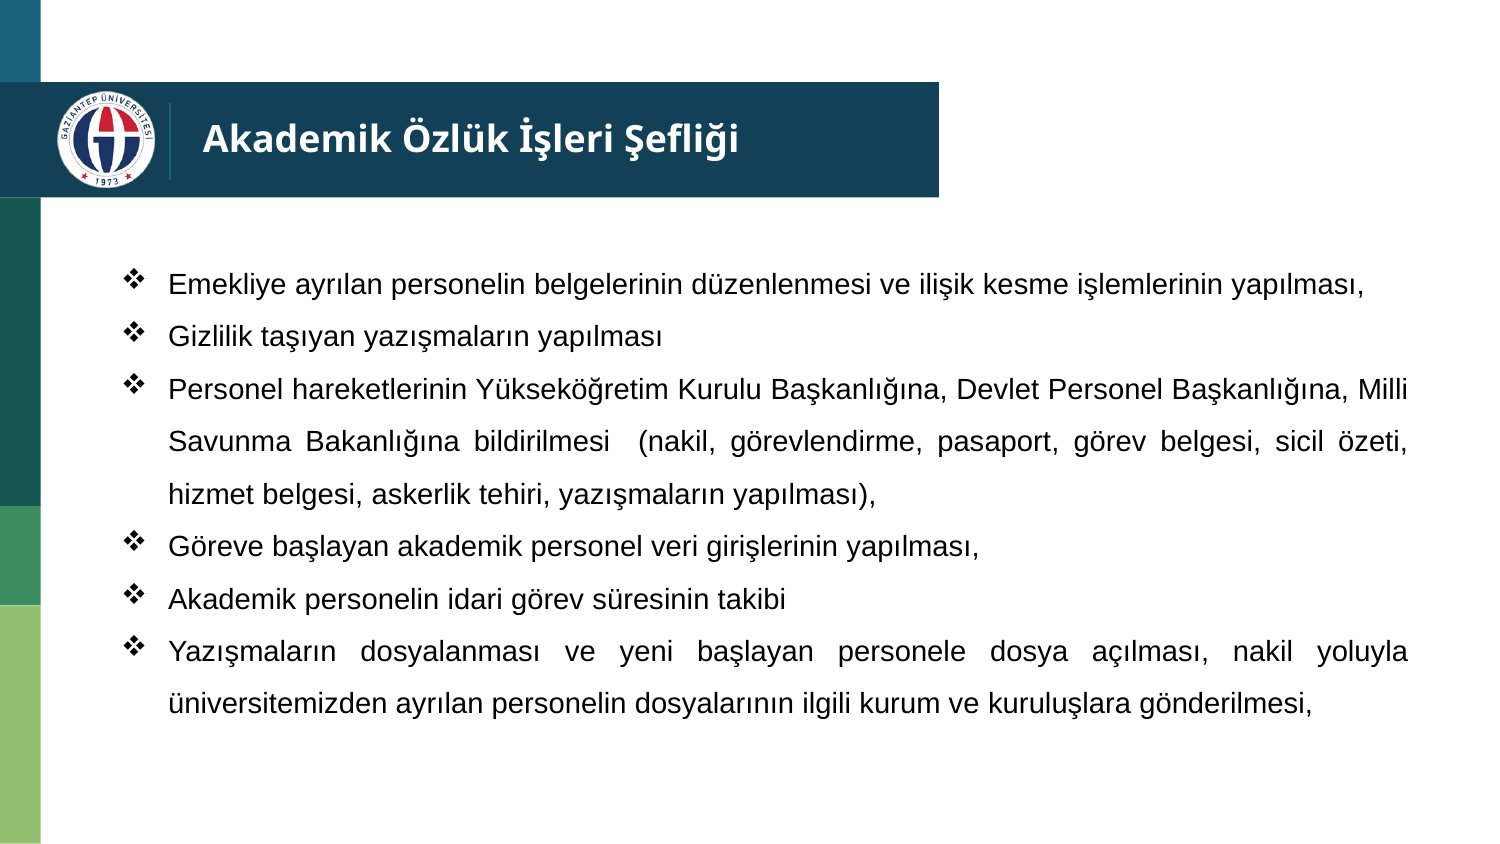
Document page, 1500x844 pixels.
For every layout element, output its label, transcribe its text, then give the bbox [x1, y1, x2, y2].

picture [57, 90, 155, 189]
title Akademik Özlük İşleri Şefliği [187, 87, 928, 188]
text_box Emekliye ayrılan personelin belgelerinin düzenlenmesi ve ilişik kesme işlemlerinin yapılması, Gizlilik taşıyan yazışmaların yapılması Personel hareketlerinin Yükseköğretim Kurulu Başkanlığına, Devlet Personel Başkanlığına, Milli Savunma Bakanlığına bildirilmesi (nakil, görevlendirme, pasaport, görev belgesi, sicil özeti, hizmet belgesi, askerlik tehiri, yazışmaların yapılması), Göreve başlayan akademik personel veri girişlerinin yapılması, Akademik personelin idari görev süresinin takibi Yazışmaların dosyalanması ve yeni başlayan personele dosya açılması, nakil yoluyla üniversitemizden ayrılan personelin dosyalarının ilgili kurum ve kuruluşlara gönderilmesi, [106, 232, 1425, 777]
